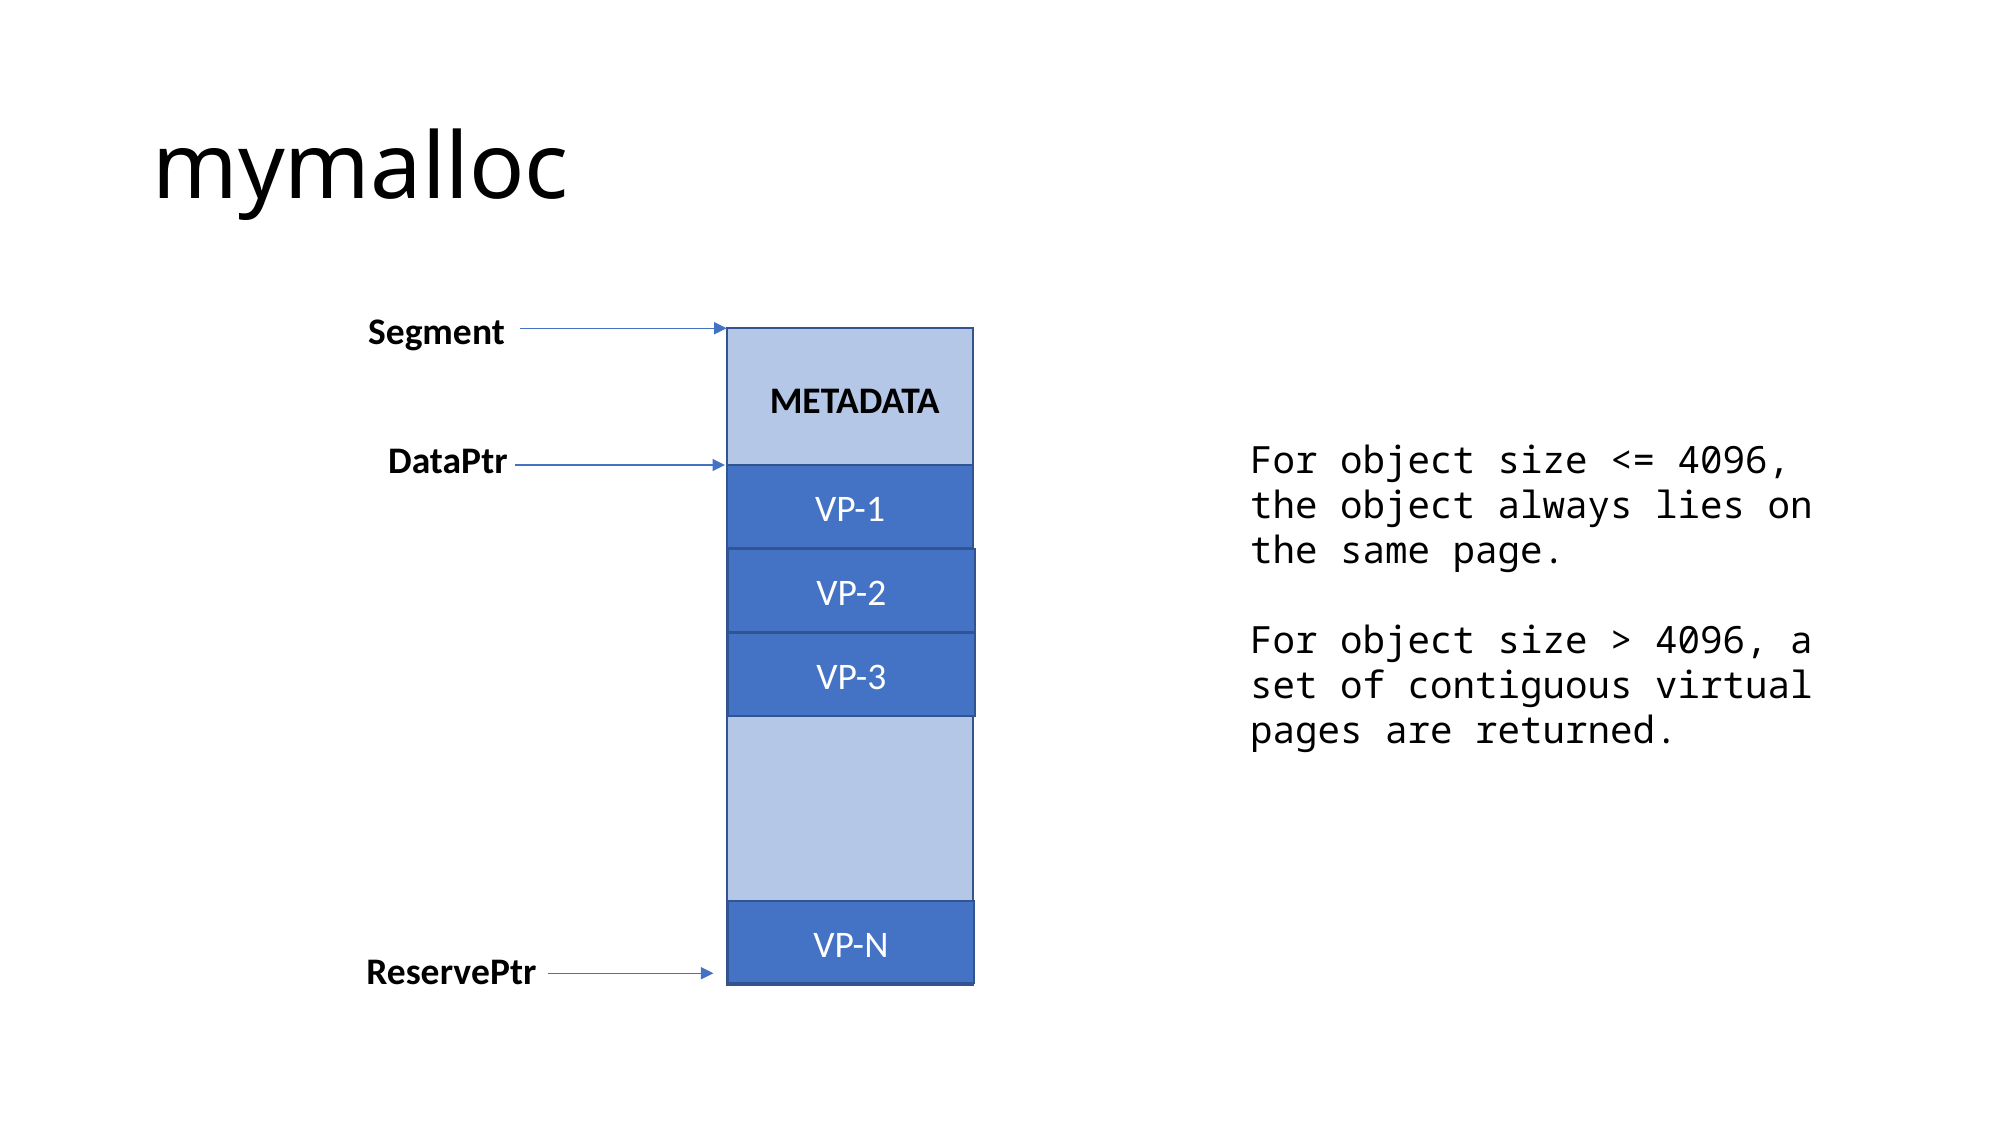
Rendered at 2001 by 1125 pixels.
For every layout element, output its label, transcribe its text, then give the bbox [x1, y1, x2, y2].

text_box ReservePtr [351, 939, 599, 1000]
text_box METADATA [755, 368, 1002, 428]
text_box VP-2 [727, 548, 976, 632]
text_box [726, 549, 974, 900]
text_box VP-N [726, 900, 975, 984]
text_box [726, 327, 974, 464]
title mymalloc [137, 59, 1863, 278]
text_box VP-3 [727, 632, 976, 717]
text_box Segment [353, 299, 600, 360]
text_box VP-1 [726, 466, 974, 549]
text_box For object size <= 4096, the object always lies on the same page. For object size > 4096, a set of contiguous virtual pages are returned. [1235, 428, 1863, 758]
text_box DataPtr [373, 428, 620, 488]
